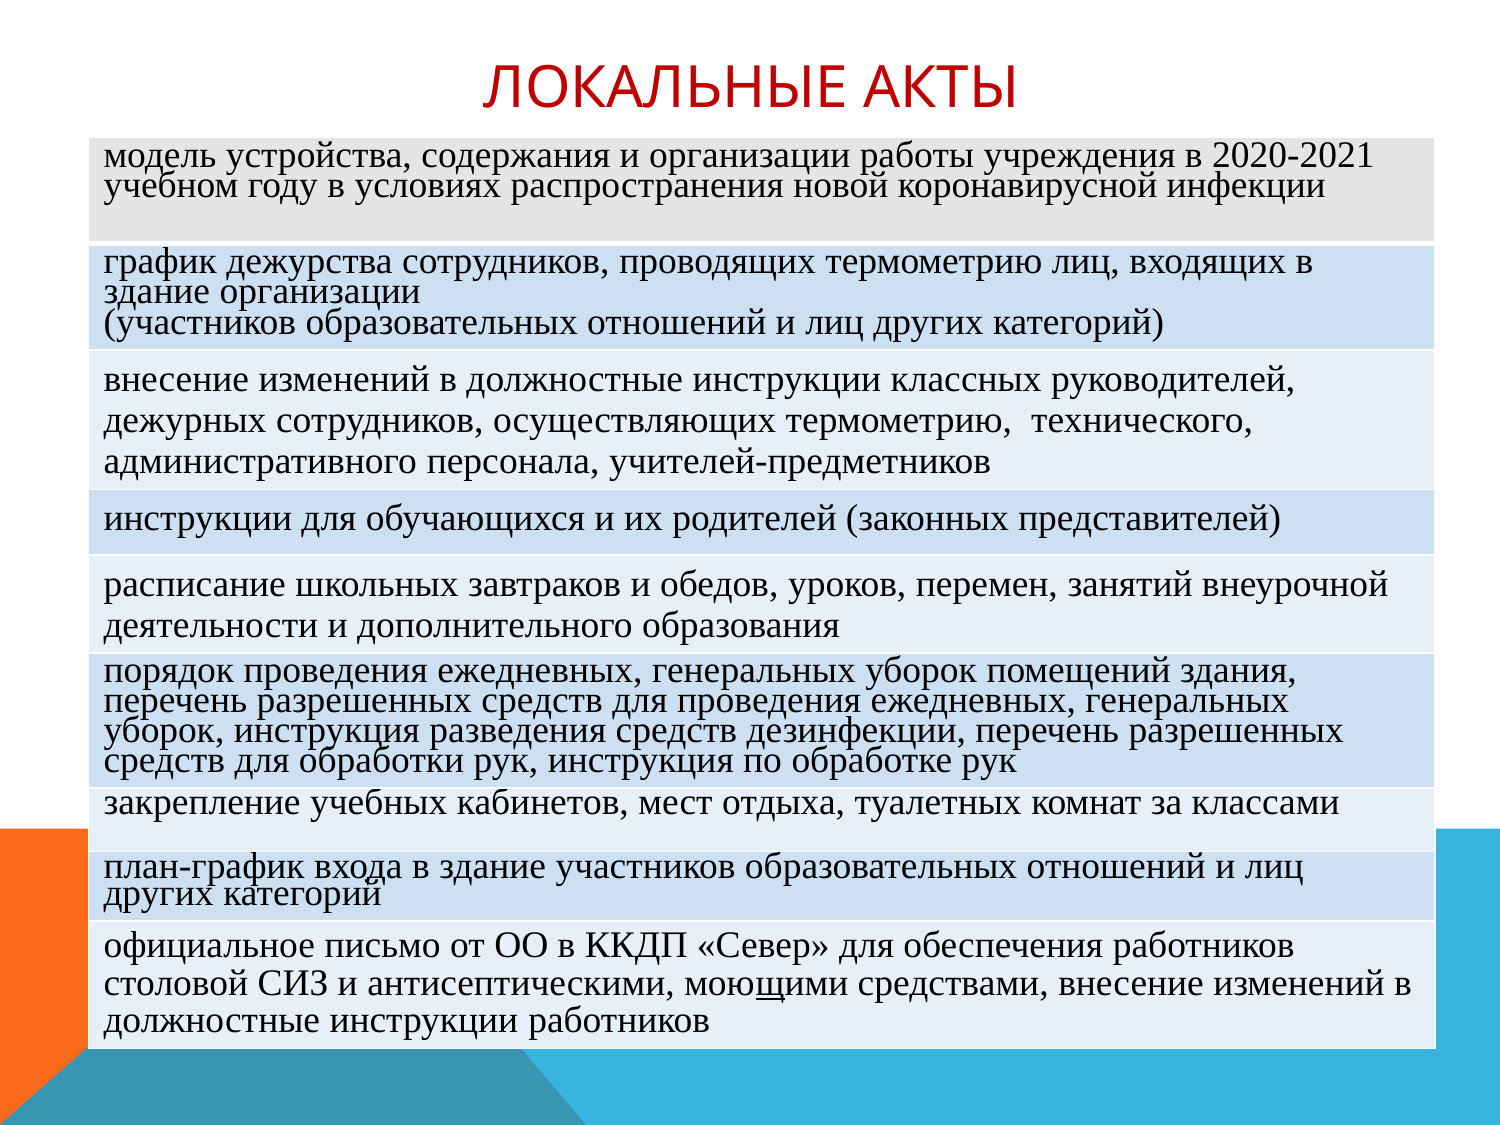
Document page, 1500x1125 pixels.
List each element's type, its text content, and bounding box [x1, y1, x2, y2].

table_cell инструкции для обучающихся и их родителей (законных представителей) [89, 490, 1434, 554]
table_header модель устройства, содержания и организации работы учреждения в 2020-2021 учебном году в условиях распространения новой коронавирусной инфекции [89, 138, 1434, 241]
table_cell расписание школьных завтраков и обедов, уроков, перемен, занятий внеурочной деятельности и дополнительного образования [89, 556, 1434, 652]
table_cell порядок проведения ежедневных, генеральных уборок помещений здания, перечень разрешенных средств для проведения ежедневных, генеральных уборок, инструкция разведения средств дезинфекции, перечень разрешенных средств для обработки рук, инструкция по обработке рук [89, 654, 1434, 787]
table_cell закрепление учебных кабинетов, мест отдыха, туалетных комнат за классами [89, 789, 1434, 851]
table_cell план-график входа в здание участников образовательных отношений и лиц других категорий [89, 852, 1434, 920]
table_cell график дежурства сотрудников, проводящих термометрию лиц, входящих в здание организации (участников образовательных отношений и лиц других категорий) [89, 246, 1434, 349]
table_cell официальное письмо от ОО в ККДП «Север» для обеспечения работников столовой СИЗ и антисептическими, моющими средствами, внесение изменений в должностные инструкции работников [89, 922, 1434, 1048]
table_cell внесение изменений в должностные инструкции классных руководителей, дежурных сотрудников, осуществляющих термометрию, технического, административного персонала, учителей-предметников [89, 351, 1434, 489]
title ЛОКАЛЬНЫЕ АКТЫ [134, 54, 1369, 114]
